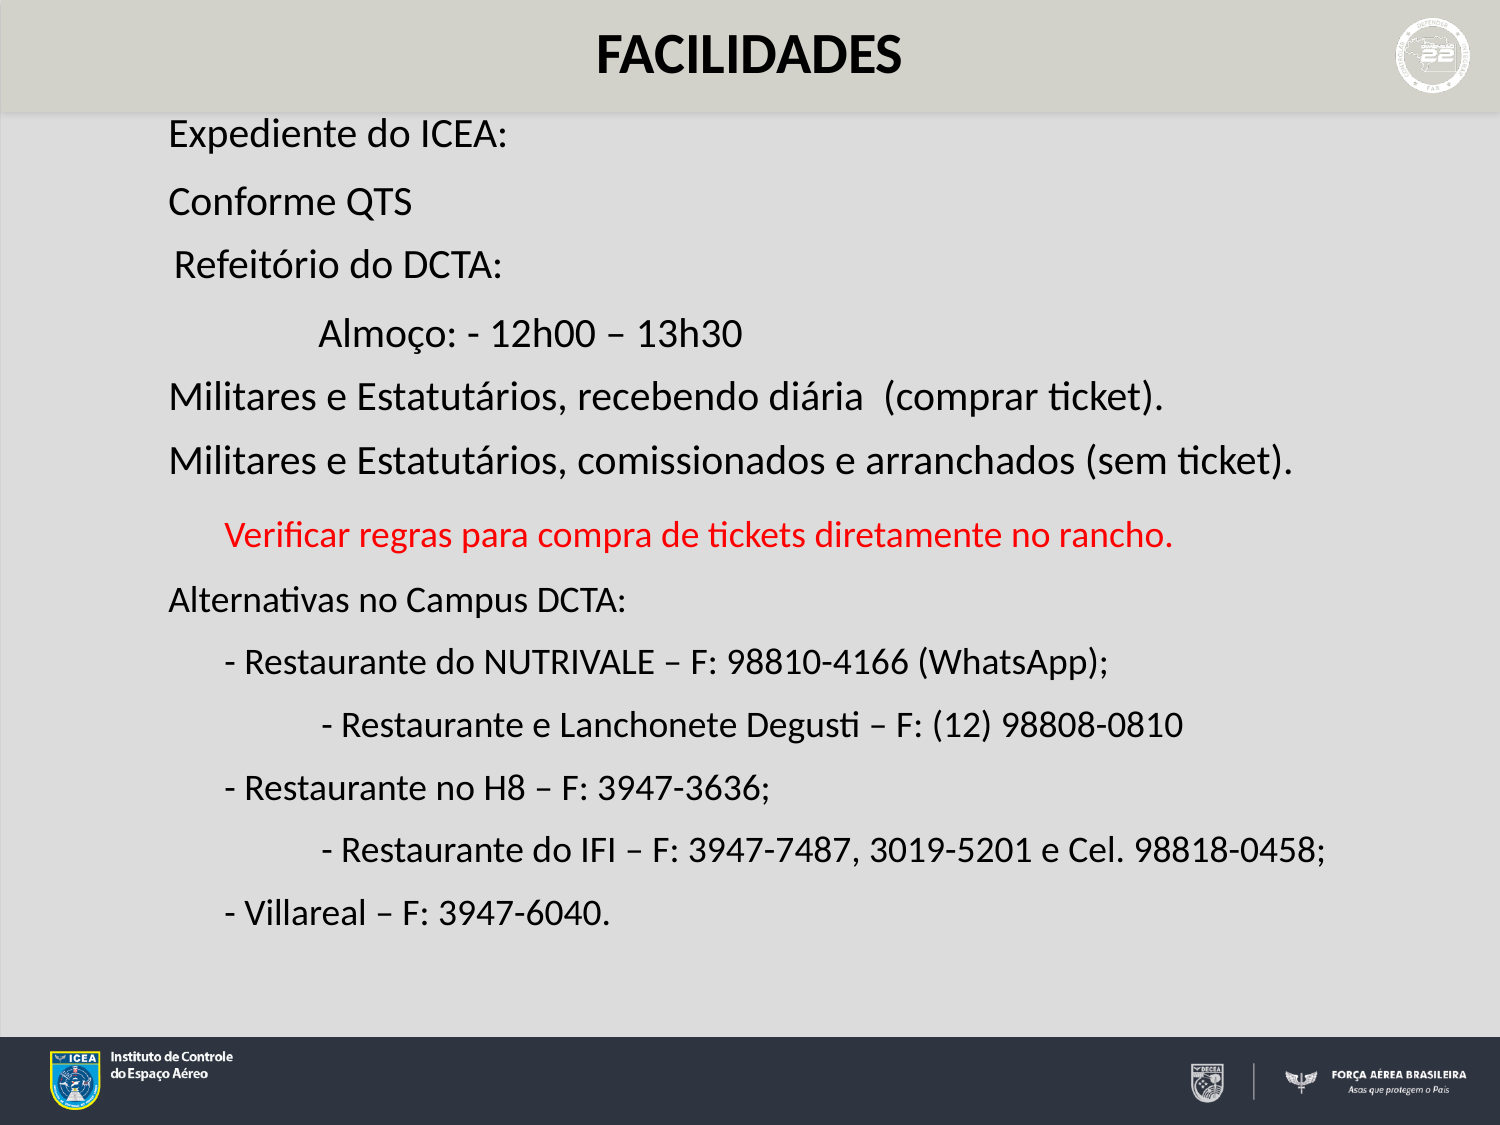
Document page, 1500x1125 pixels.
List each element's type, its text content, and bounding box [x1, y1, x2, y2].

picture [1389, 13, 1476, 101]
text_box Expediente do ICEA: Conforme QTS Refeitório do DCTA: Almoço: - 12h00 – 13h30 Militares e Estatutários, recebendo diária (comprar ticket). Militares e Estatutários, comissionados e arranchados (sem ticket). Verificar regras para compra de tickets diretamente no rancho. Alternativas no Campus DCTA: - Restaurante do NUTRIVALE – F: 98810-4166 (WhatsApp); - Restaurante e Lanchonete Degusti – F: (12) 98808-0810 - Restaurante no H8 – F: 3947-3636; - Restaurante do IFI – F: 3947-7487, 3019-5201 e Cel. 98818-0458; - Villareal – F: 3947-6040. [154, 99, 1388, 940]
text_box FACILIDADES [75, 14, 1425, 76]
picture [0, 1037, 1500, 1125]
